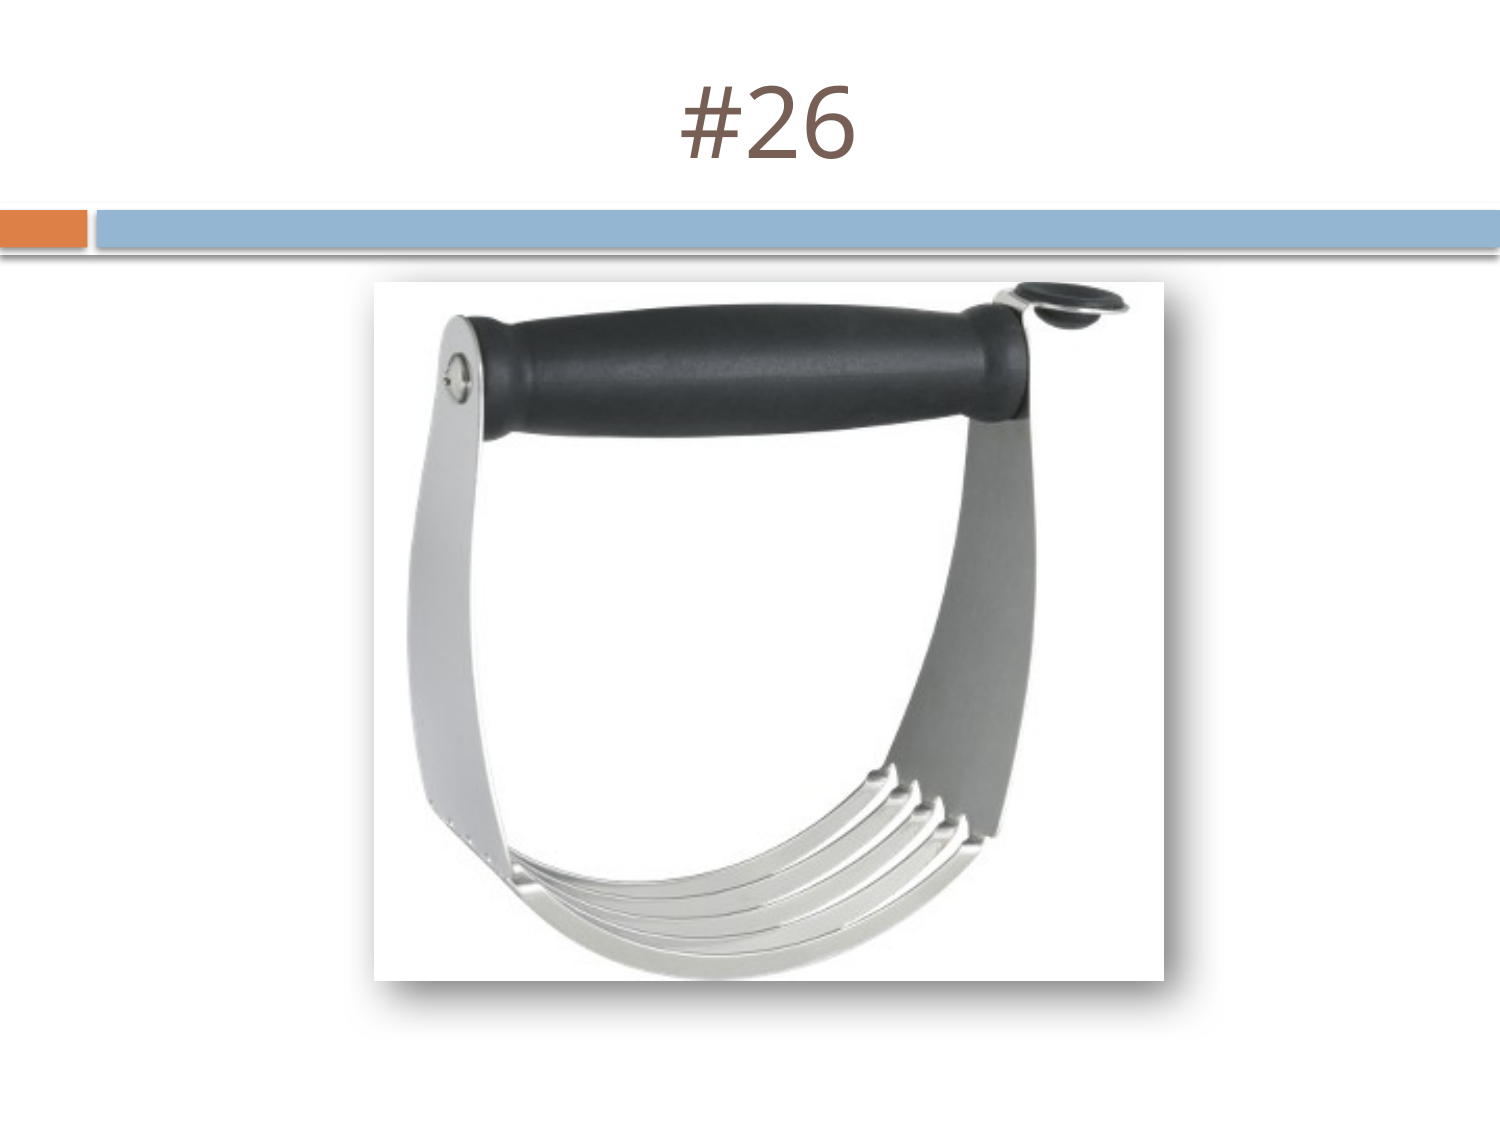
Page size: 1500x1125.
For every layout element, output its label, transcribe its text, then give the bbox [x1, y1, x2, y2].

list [374, 281, 1165, 981]
title #26 [100, 37, 1438, 200]
